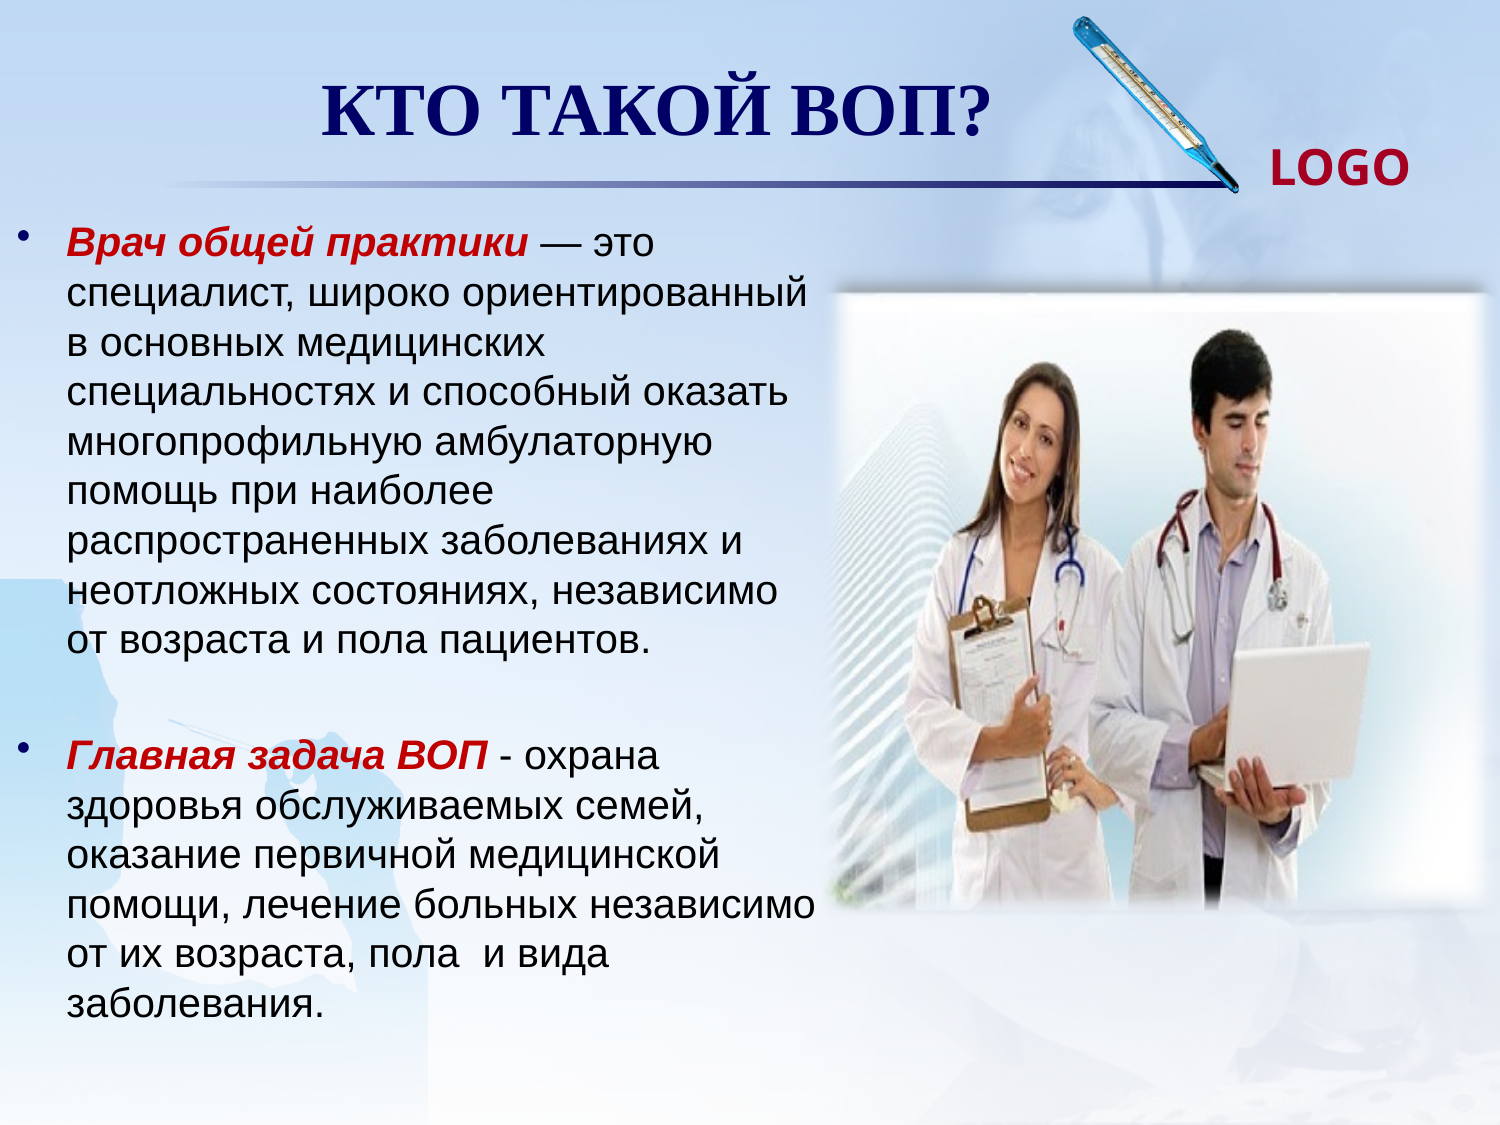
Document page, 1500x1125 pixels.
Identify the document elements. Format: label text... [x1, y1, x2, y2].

picture [0, 0, 1500, 1125]
list Врач общей практики — это специалист, широко ориентированный в основных медицинских специальностях и способный оказать многопрофильную амбулаторную помощь при наиболее распространенных заболеваниях и неотложных состояниях, независимо от возраста и пола пациентов. Главная задача ВОП - охрана здоровья обслуживаемых семей, оказание первичной медицинской помощи, лечение больных независимо от их возраста, пола и вида заболевания. [1, 208, 834, 1044]
title КТО ТАКОЙ ВОП? [17, 30, 1299, 181]
